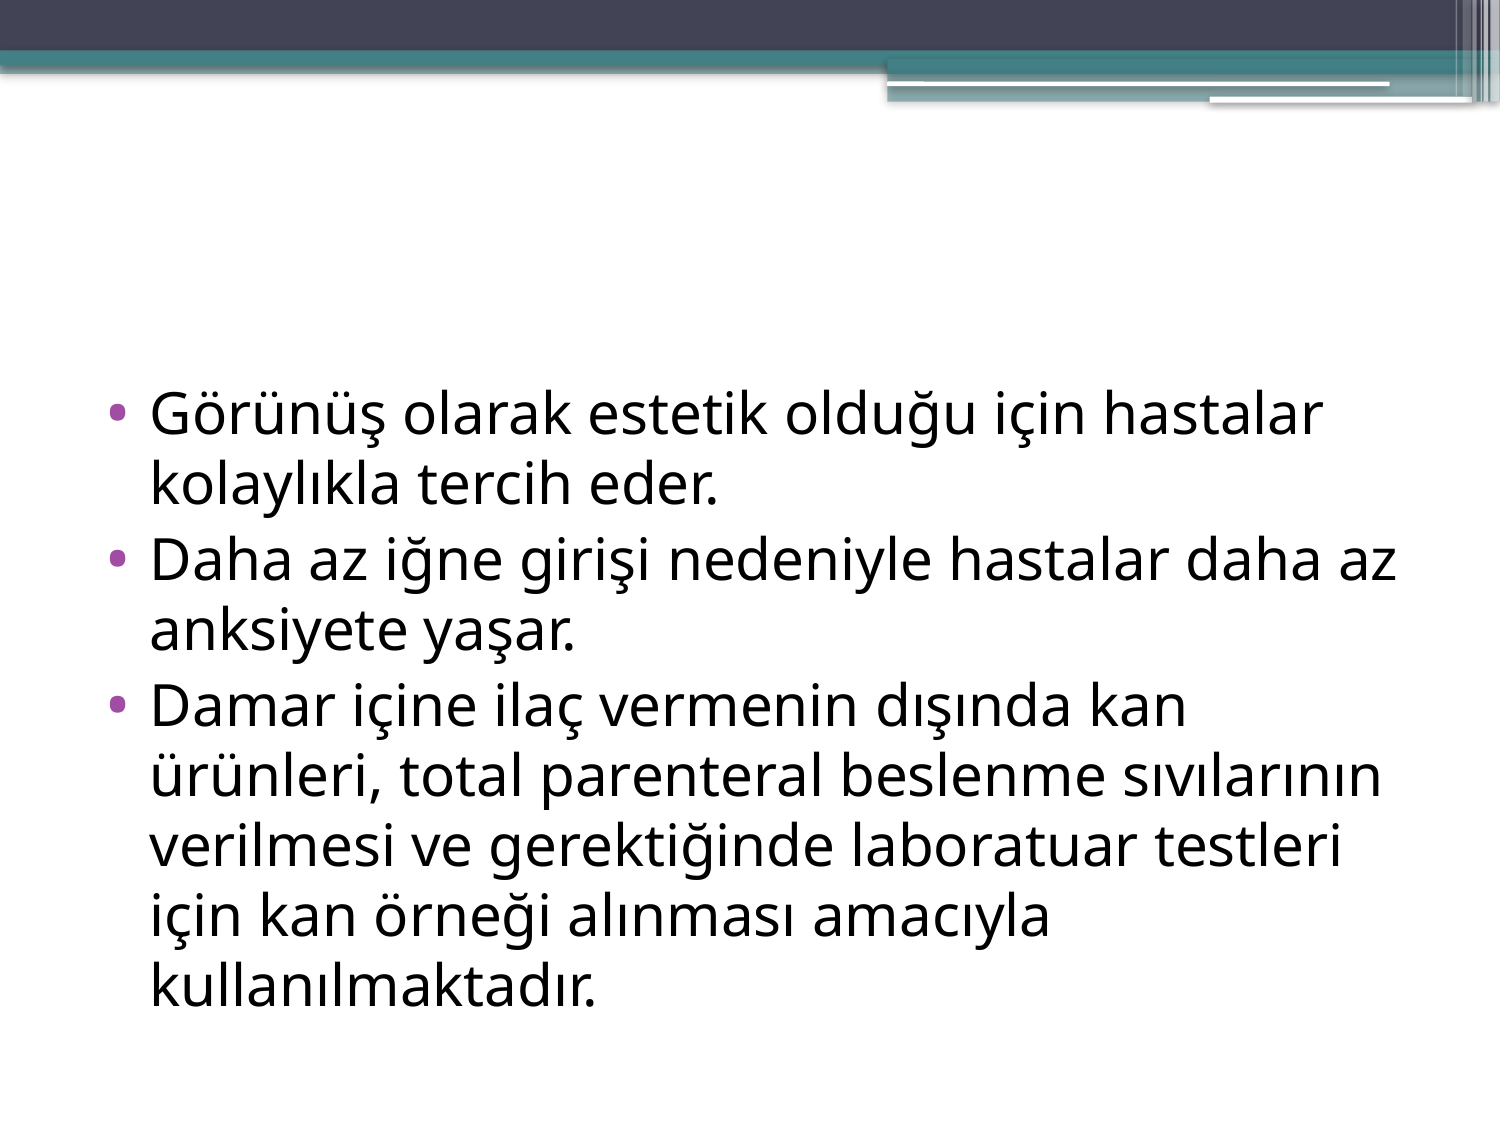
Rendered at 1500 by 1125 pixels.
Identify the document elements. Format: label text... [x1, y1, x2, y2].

list Görünüş olarak estetik olduğu için hastalar kolaylıkla tercih eder. Daha az iğne girişi nedeniyle hastalar daha az anksiyete yaşar. Damar içine ilaç vermenin dışında kan ürünleri, total parenteral beslenme sıvılarının verilmesi ve gerektiğinde laboratuar testleri için kan örneği alınması amacıyla kullanılmaktadır. [75, 368, 1425, 1079]
